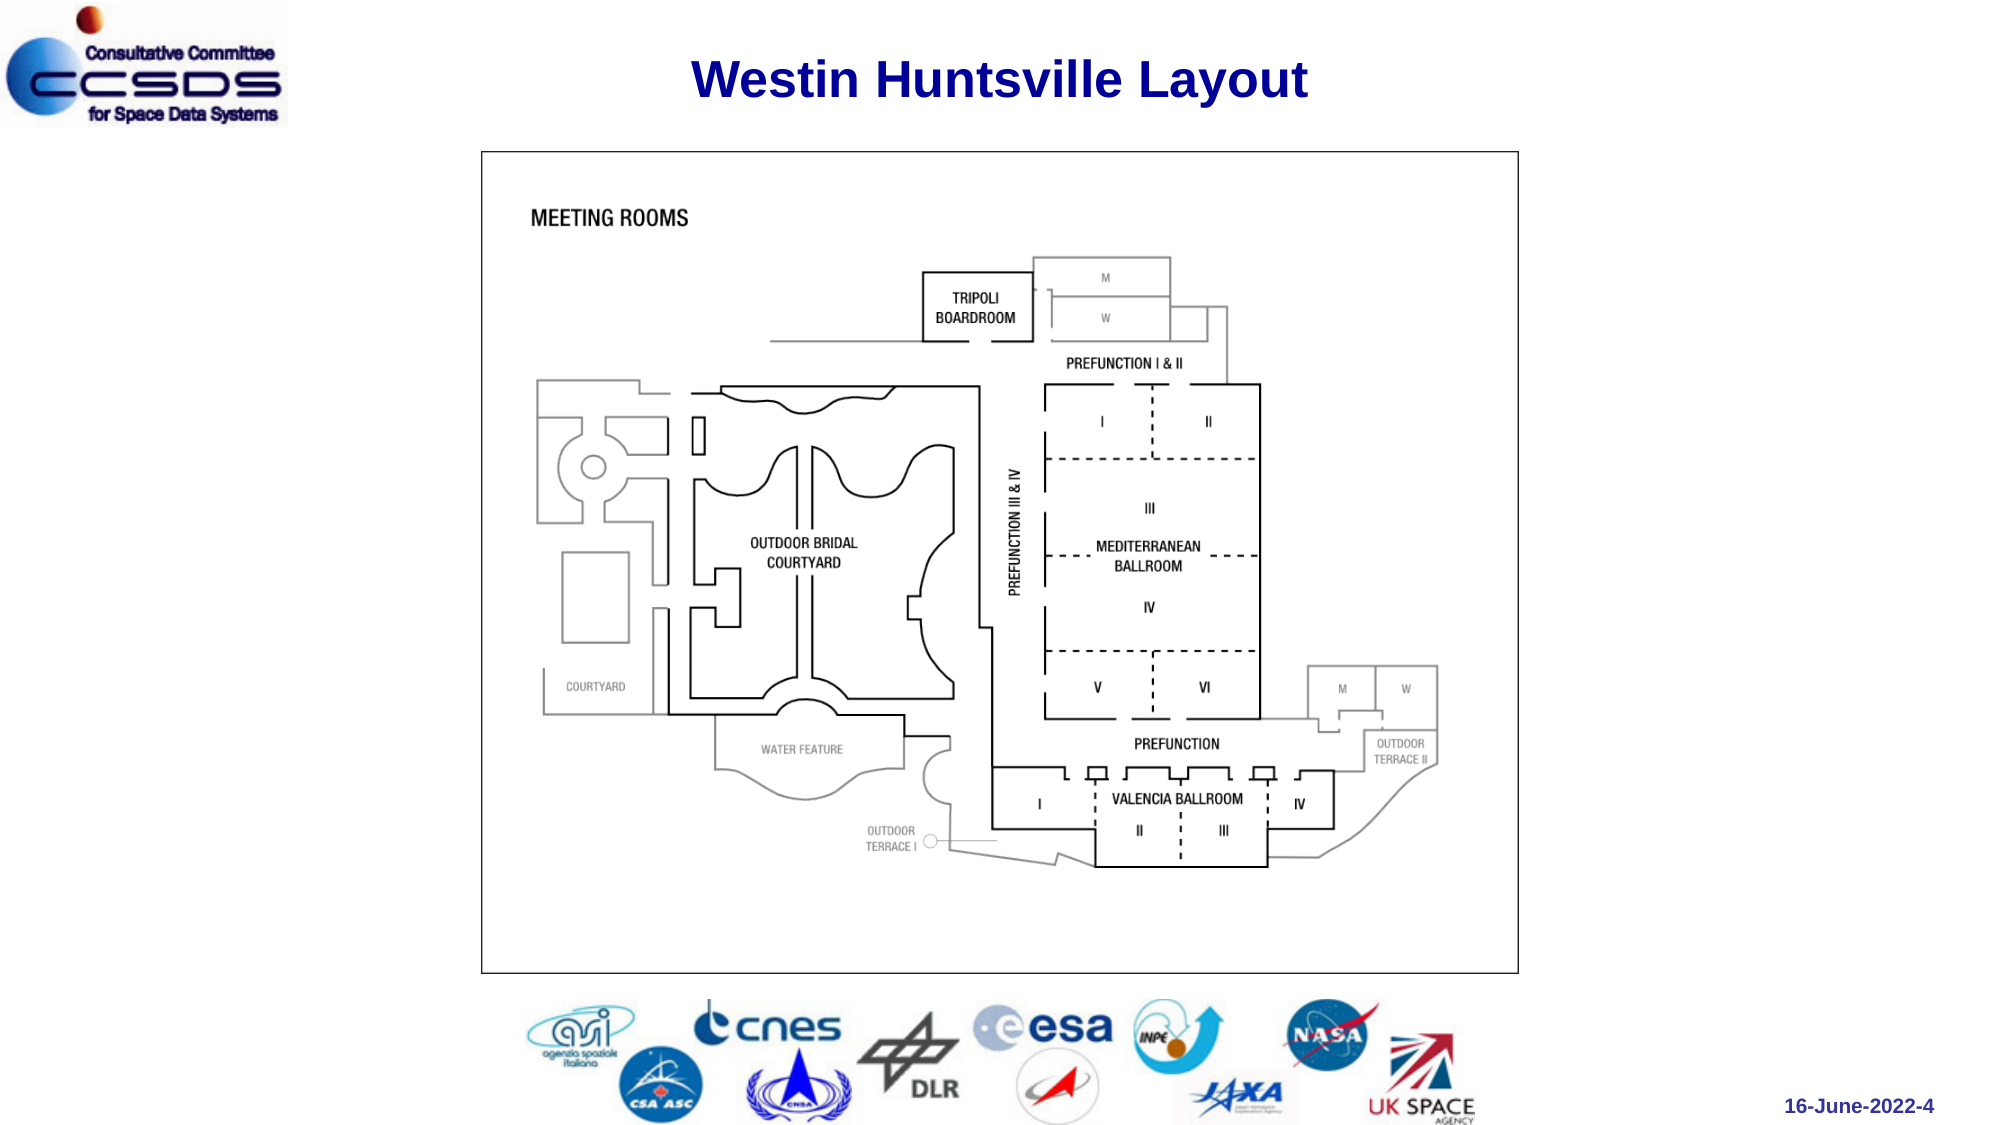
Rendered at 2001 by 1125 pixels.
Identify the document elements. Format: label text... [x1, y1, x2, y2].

picture [525, 999, 1475, 1125]
title Westin Huntsville Layout [99, 45, 1900, 233]
picture [481, 150, 1519, 974]
picture [0, 2, 288, 129]
